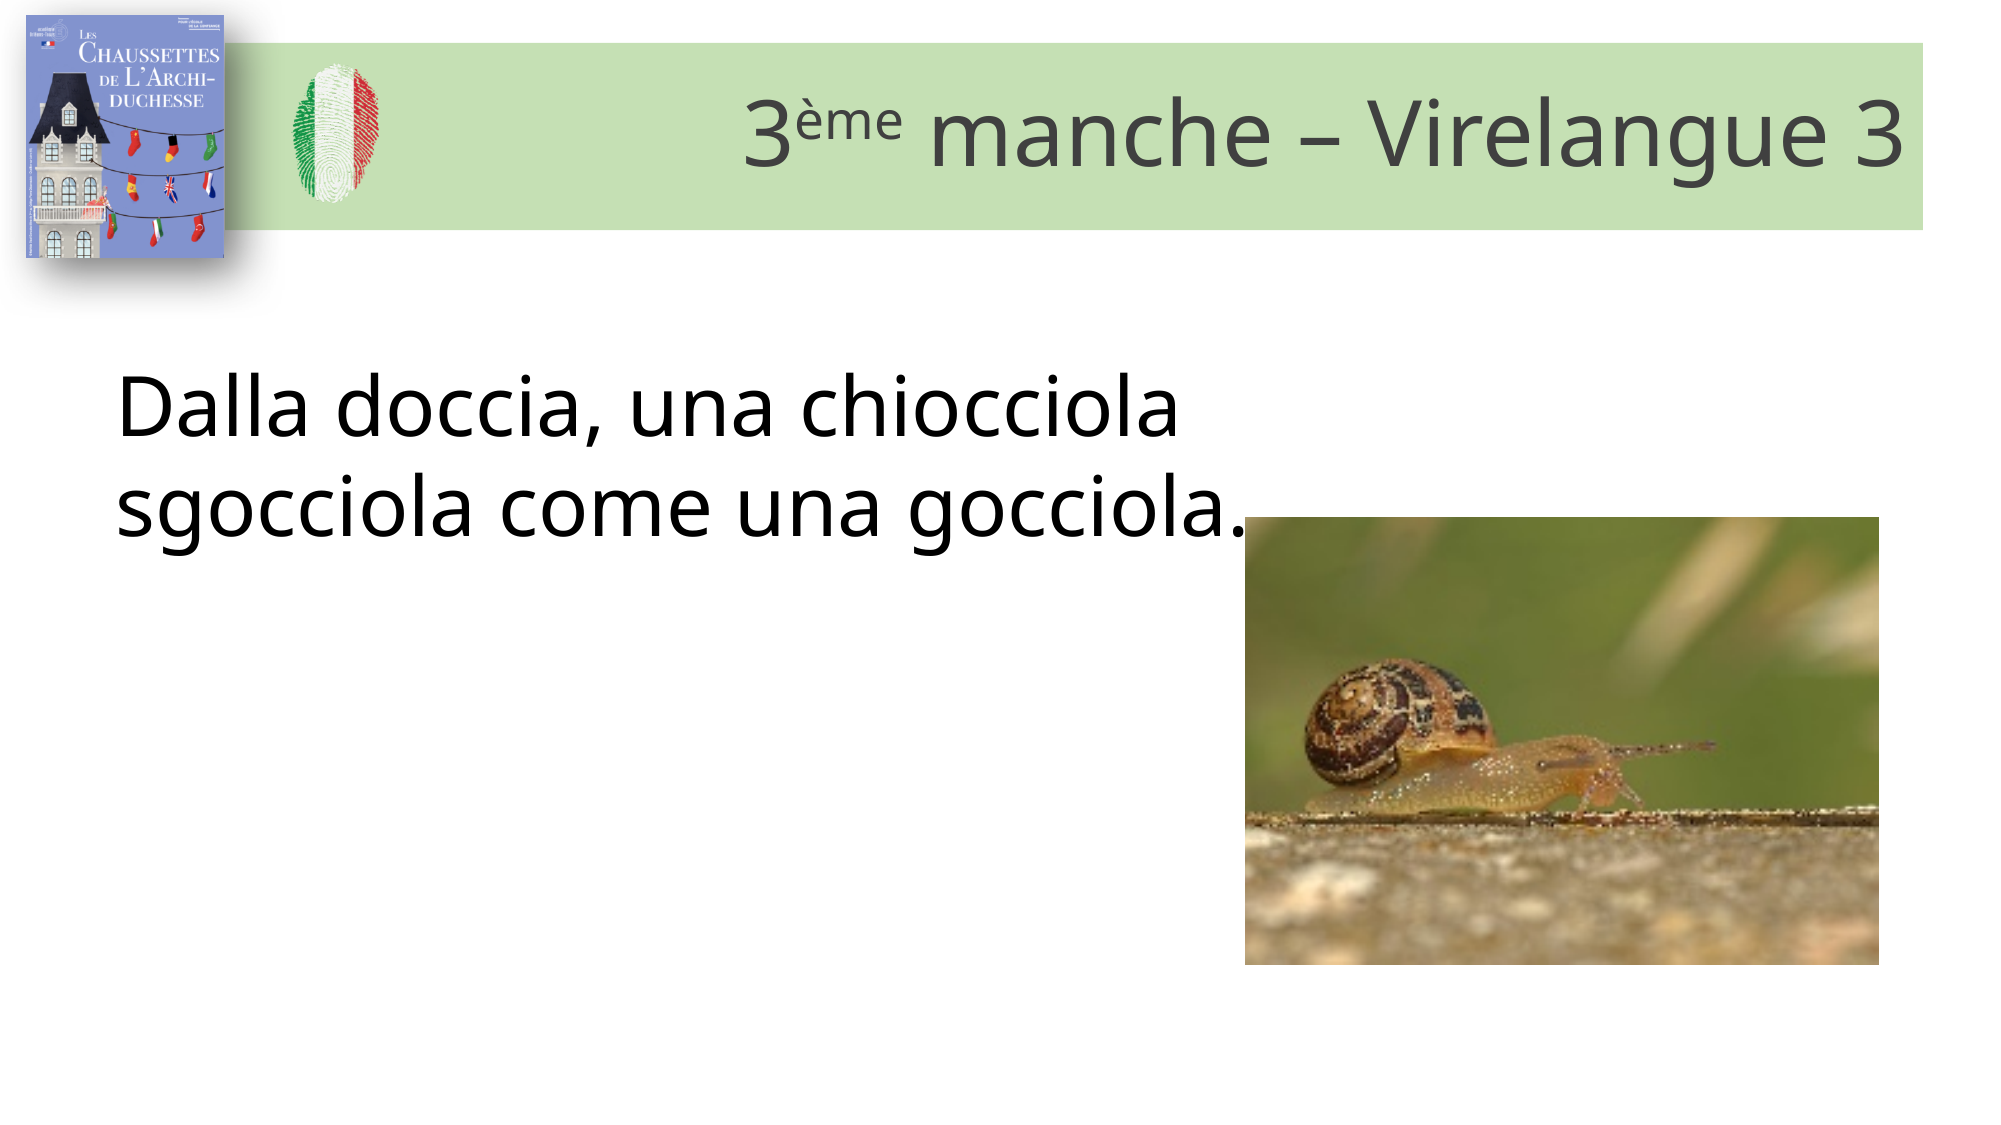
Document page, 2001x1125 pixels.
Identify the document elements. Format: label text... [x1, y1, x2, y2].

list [26, 15, 224, 258]
text_box Dalla doccia, una chiocciola sgocciola come una gocciola. [100, 345, 1352, 561]
picture [291, 63, 379, 203]
title 3ème manche – Virelangue 3 [271, 42, 1923, 231]
picture [1245, 517, 1879, 965]
